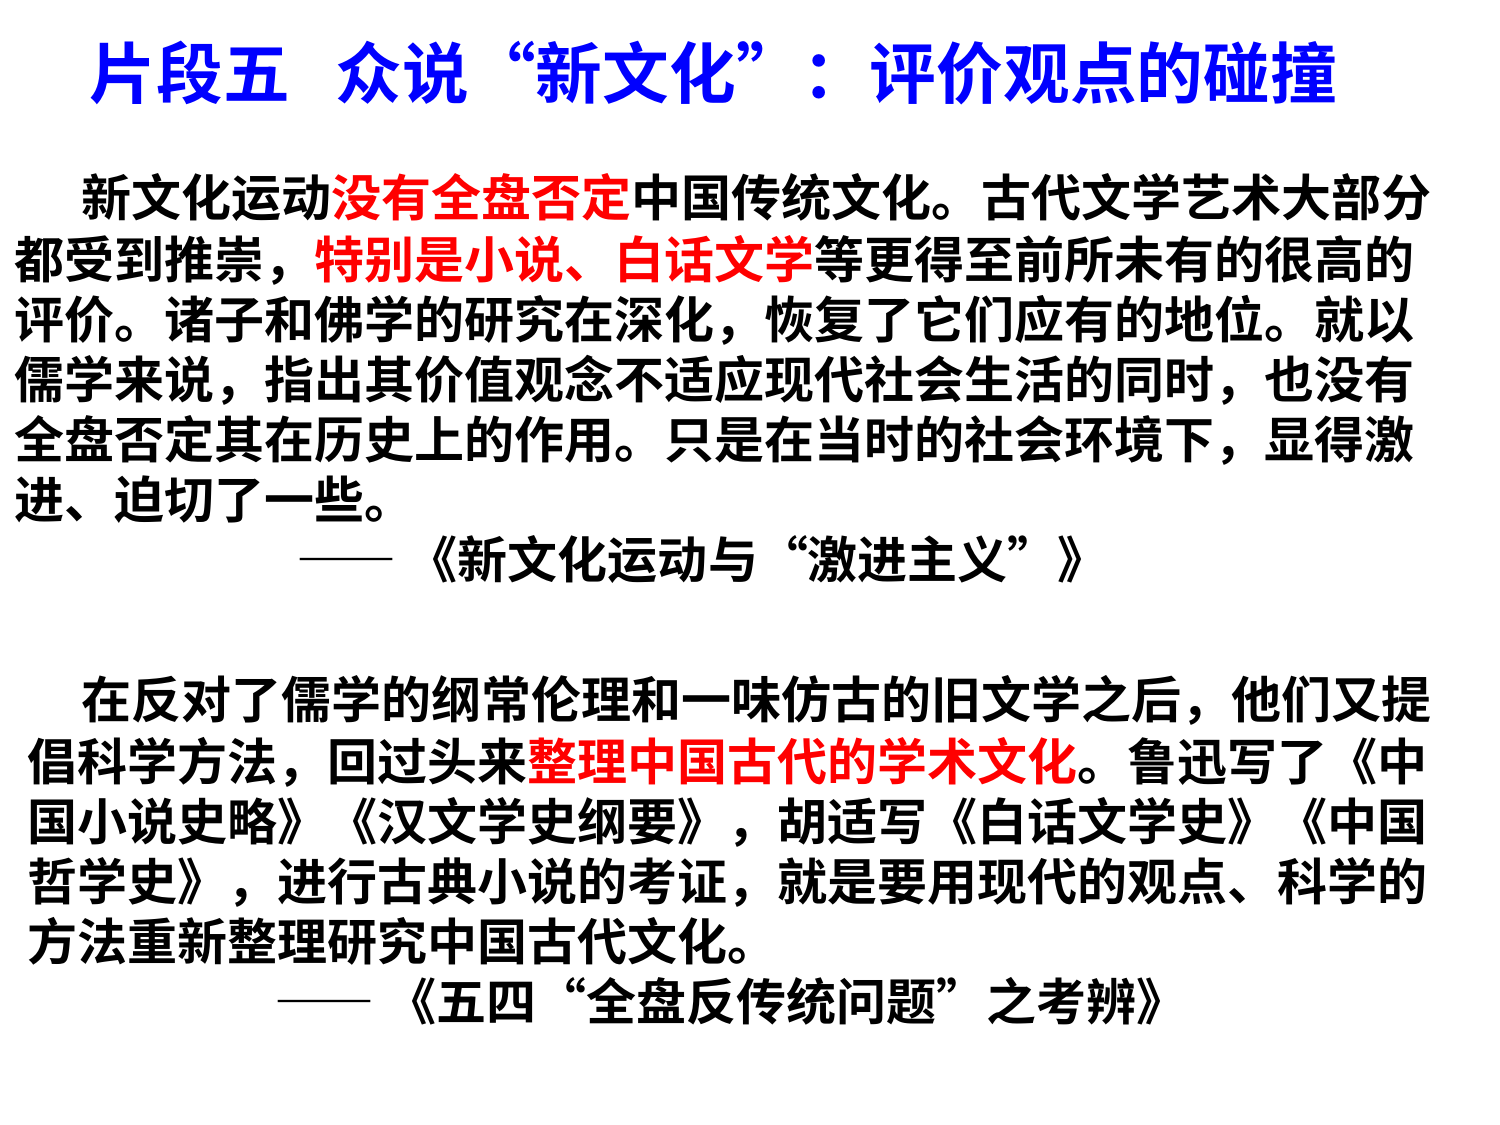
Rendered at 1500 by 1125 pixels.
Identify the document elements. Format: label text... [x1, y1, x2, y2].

text_box 片段五 众说“新文化”：评价观点的碰撞 [75, 24, 1400, 120]
text_box 在反对了儒学的纲常伦理和一味仿古的旧文学之后，他们又提倡科学方法，回过头来整理中国古代的学术文化。鲁迅写了《中国小说史略》《汉文学史纲要》，胡适写《白话文学史》《中国哲学史》，进行古典小说的考证，就是要用现代的观点、科学的方法重新整理研究中国古代文化。 ——《五四“全盘反传统问题”之考辨》 [12, 652, 1488, 1038]
text_box 新文化运动没有全盘否定中国传统文化。古代文学艺术大部分都受到推崇，特别是小说、白话文学等更得至前所未有的很高的评价。诸子和佛学的研究在深化，恢复了它们应有的地位。就以儒学来说，指出其价值观念不适应现代社会生活的同时，也没有全盘否定其在历史上的作用。只是在当时的社会环境下，显得激进、迫切了一些。 ——《新文化运动与“激进主义”》 [0, 150, 1475, 596]
